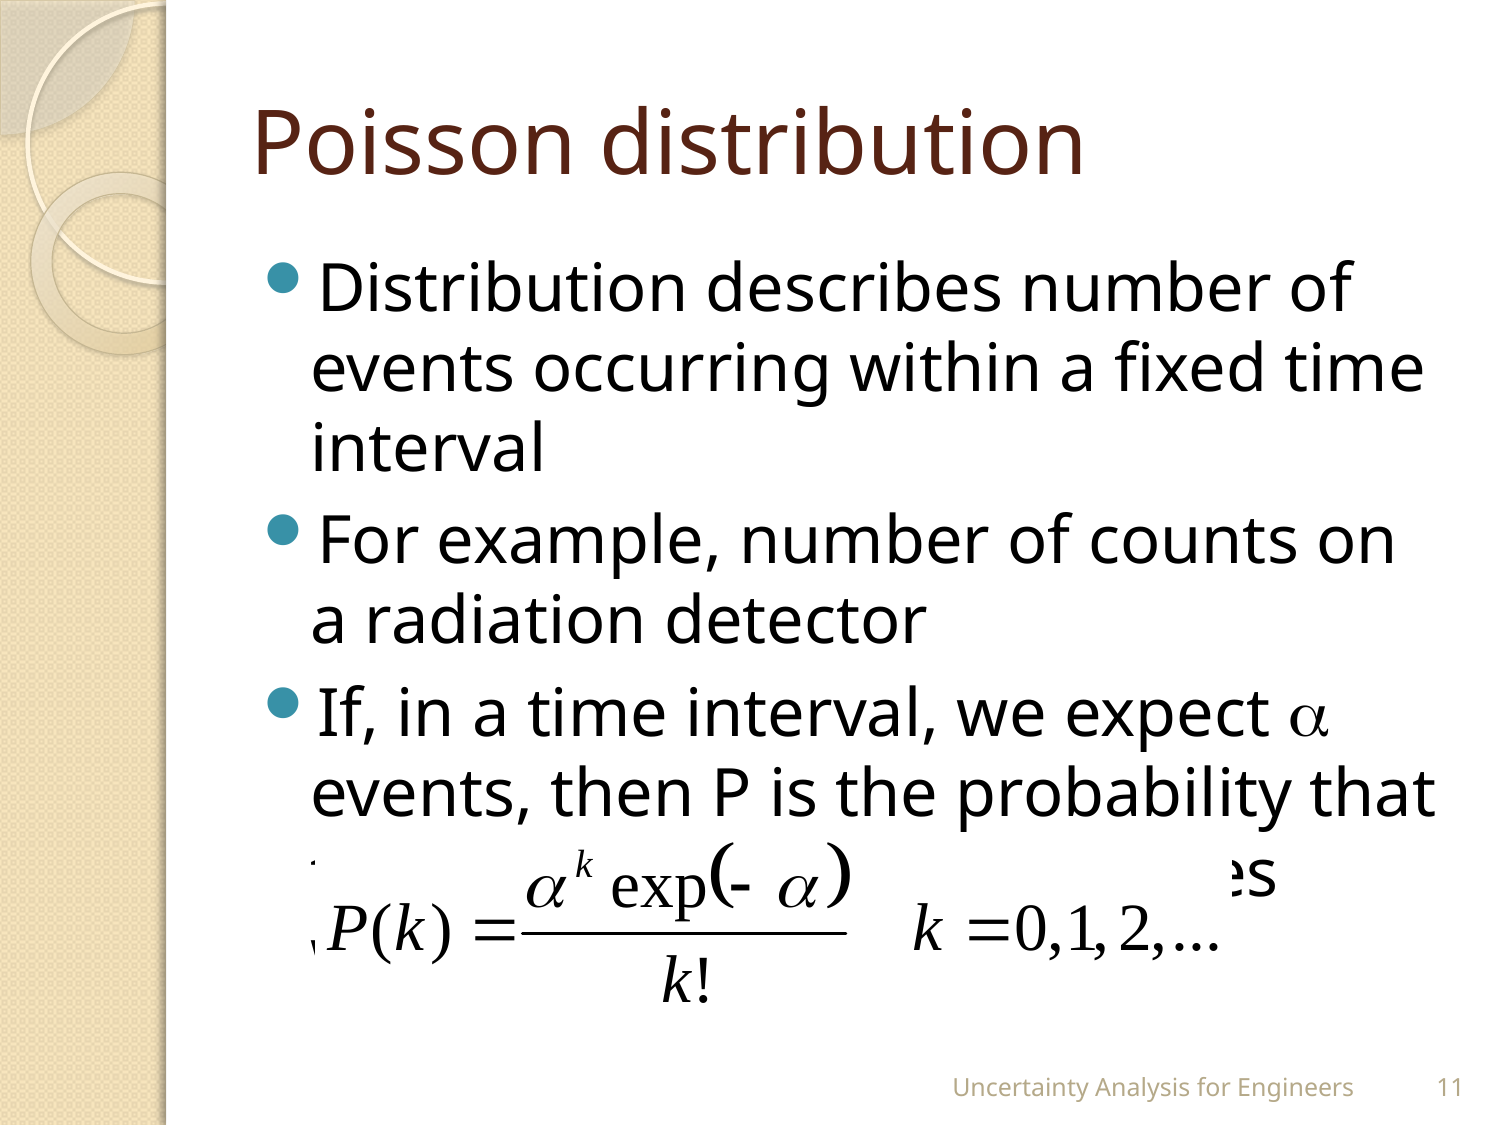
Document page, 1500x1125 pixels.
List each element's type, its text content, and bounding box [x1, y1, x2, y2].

list Distribution describes number of events occurring within a fixed time interval For example, number of counts on a radiation detector If, in a time interval, we expect  events, then P is the probability that there are exactly k occurrences within an interval [235, 237, 1466, 1025]
title Poisson distribution [235, 45, 1466, 233]
slide_number 11 [1413, 1034, 1488, 1113]
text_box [314, 831, 1233, 1018]
footer Uncertainty Analysis for Engineers [937, 1034, 1413, 1113]
